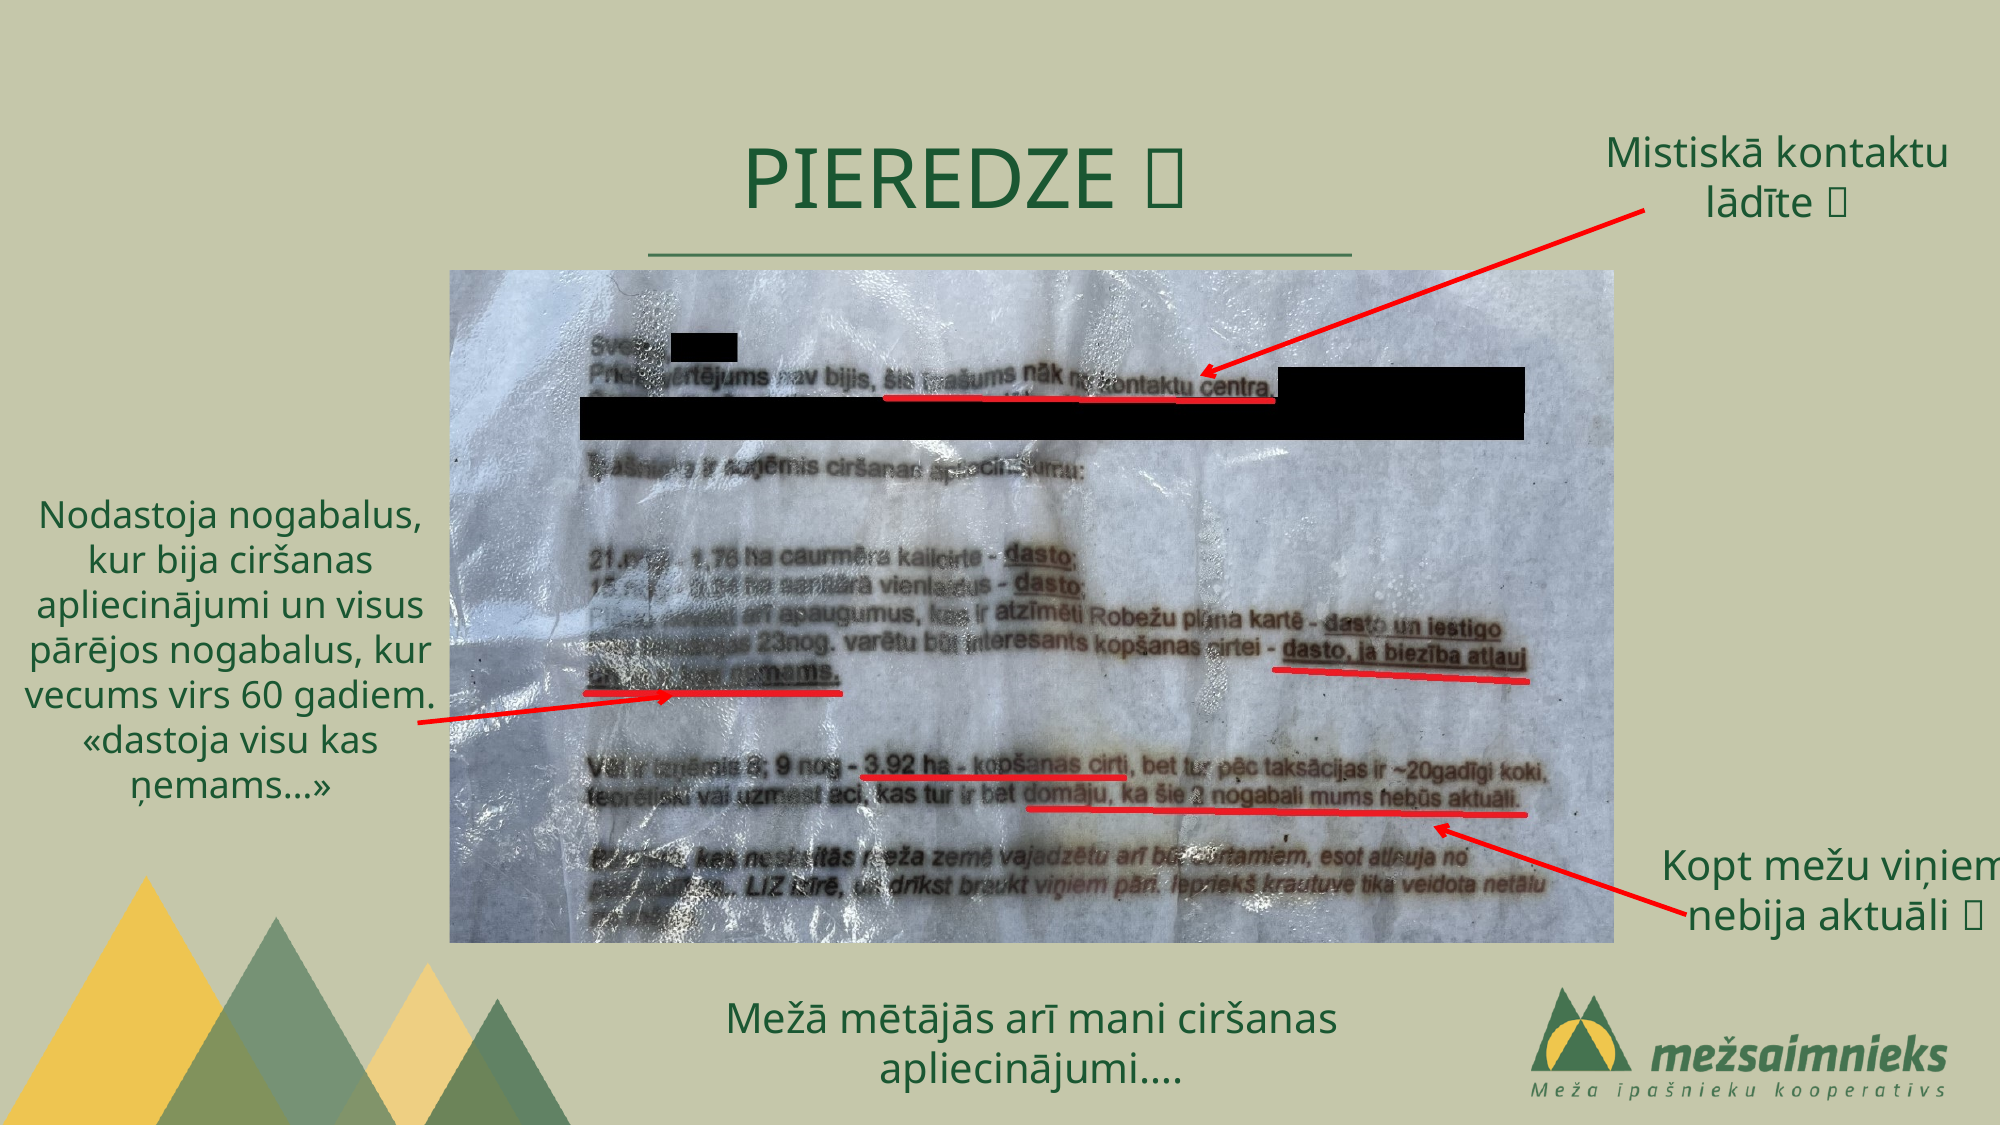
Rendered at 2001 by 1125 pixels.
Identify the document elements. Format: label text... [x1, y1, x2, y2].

text_box Mežā mētājās arī mani ciršanas apliecinājumi…. [602, 984, 1461, 1100]
text_box Kopt mežu viņiem nebija aktuāli  [1644, 831, 2000, 947]
text_box Mistiskā kontaktu lādīte  [1585, 118, 1971, 233]
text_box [417, 695, 674, 724]
text_box Nodastoja nogabalus, kur bija ciršanas apliecinājumi un visus pārējos nogabalus, kur vecums virs 60 gadiem. «dastoja visu kas ņemams…» [4, 483, 449, 814]
title PIEREDZE  [726, 107, 1218, 256]
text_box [1433, 826, 1687, 915]
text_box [1199, 209, 1645, 376]
picture [0, 0, 2000, 1125]
